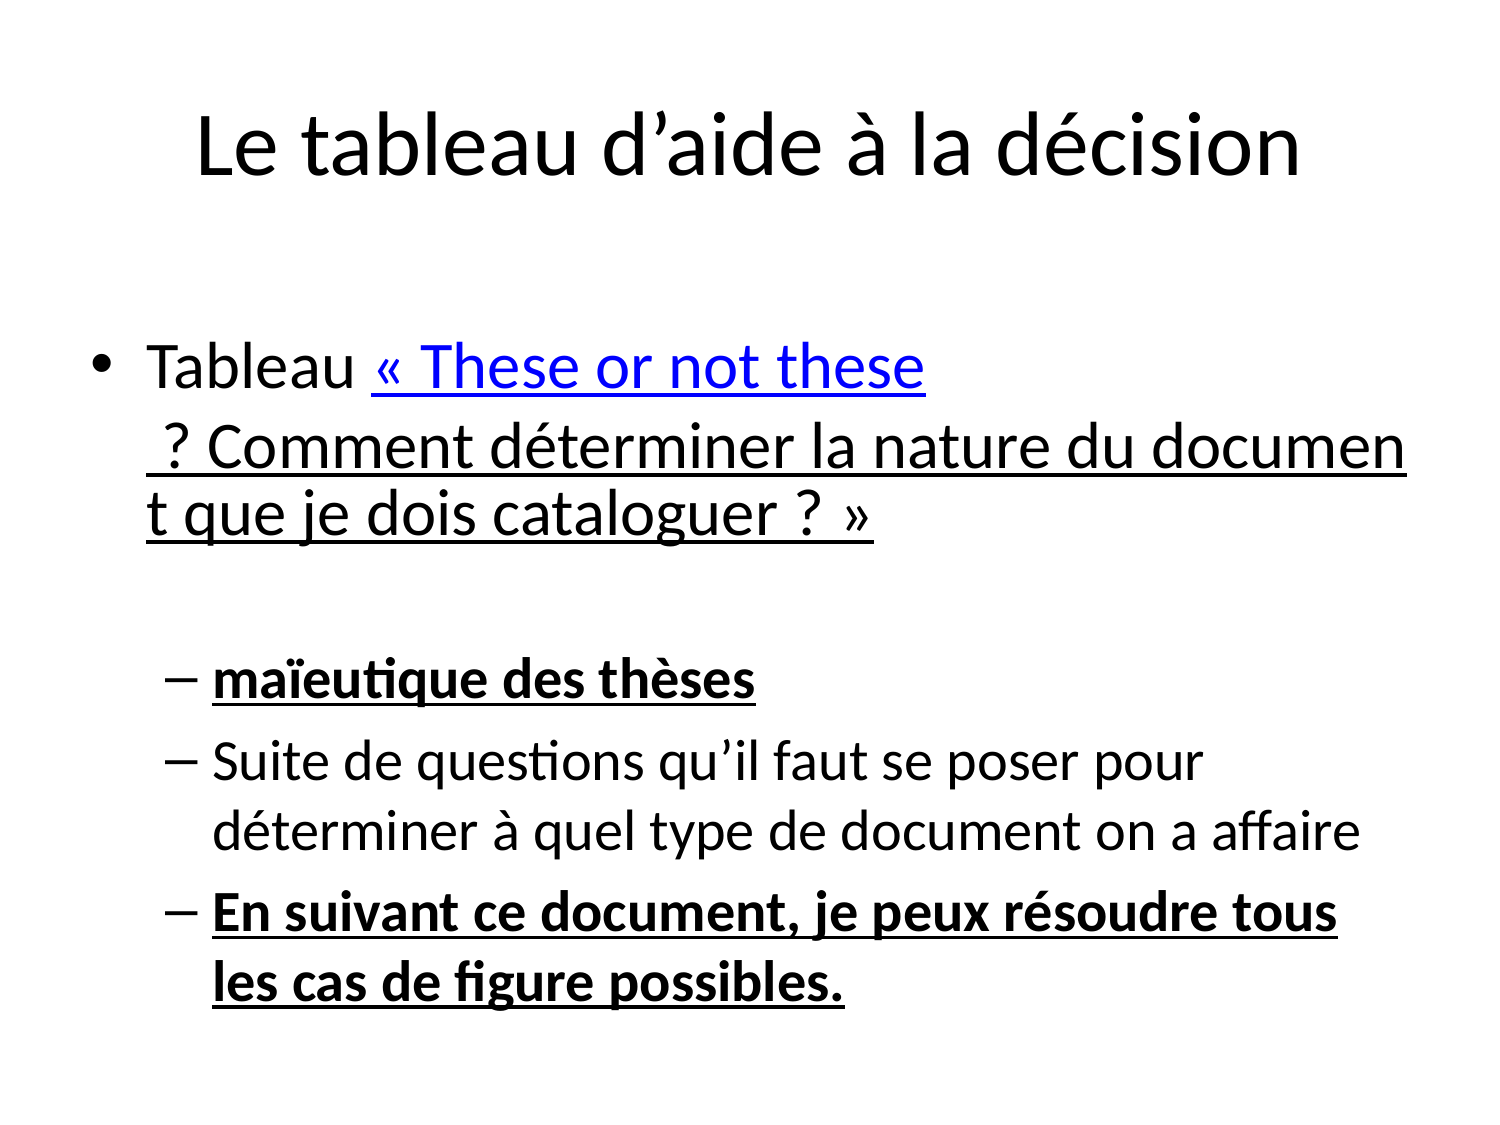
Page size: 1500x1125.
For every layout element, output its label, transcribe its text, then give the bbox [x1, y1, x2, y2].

title Le tableau d’aide à la décision [75, 45, 1425, 233]
list Tableau « These or not these ? Comment déterminer la nature du document que je dois cataloguer ? » maïeutique des thèses Suite de questions qu’il faut se poser pour déterminer à quel type de document on a affaire En suivant ce document, je peux résoudre tous les cas de figure possibles. [75, 314, 1426, 1012]
